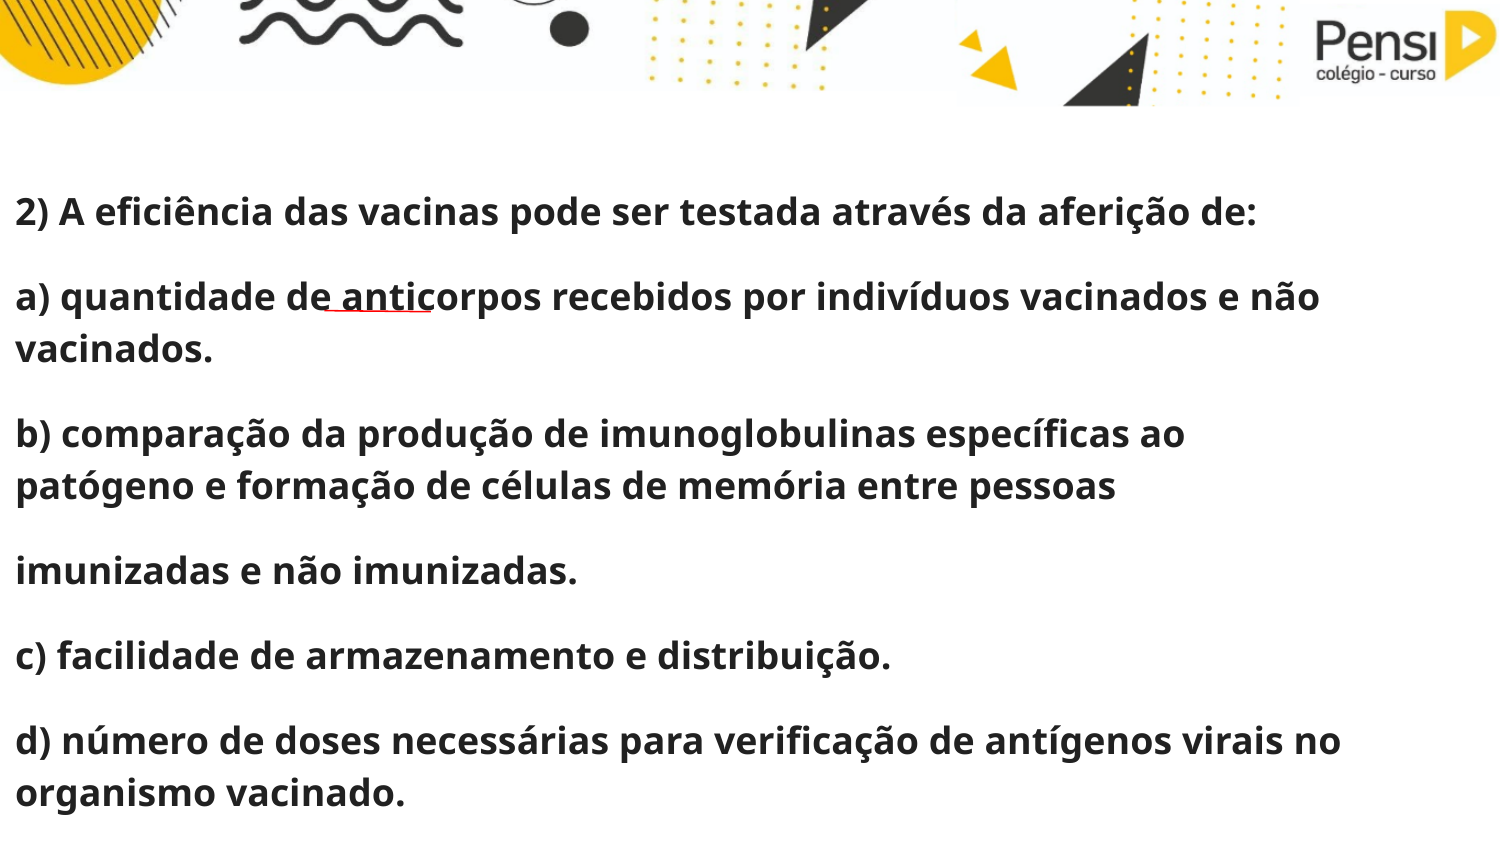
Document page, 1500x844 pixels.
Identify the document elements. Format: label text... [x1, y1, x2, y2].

text_box 2) A eficiência das vacinas pode ser testada através da aferição de: a) quantidade de anticorpos recebidos por indivíduos vacinados e não vacinados. b) comparação da produção de imunoglobulinas específicas ao patógeno e formação de células de memória entre pessoas imunizadas e não imunizadas. c) facilidade de armazenamento e distribuição. d) número de doses necessárias para verificação de antígenos virais no organismo vacinado. e) quantidade de vírus atenuados presentes em cada dose vacinal. [0, 166, 1368, 448]
picture [0, 0, 1500, 109]
